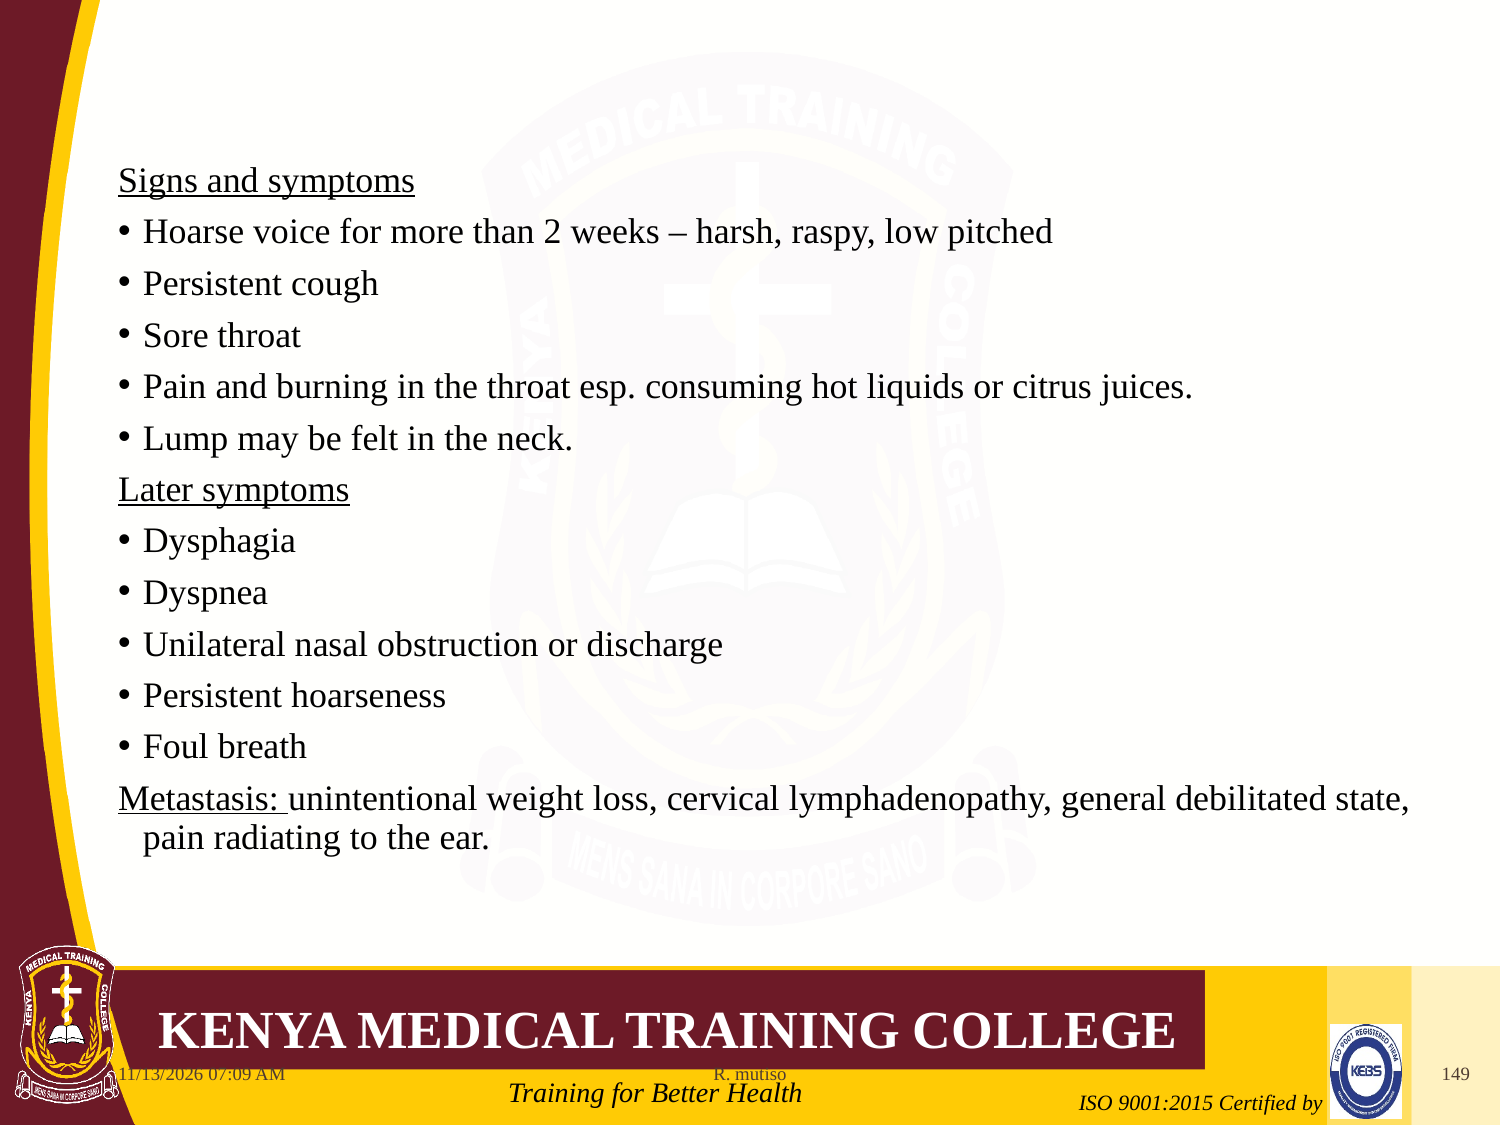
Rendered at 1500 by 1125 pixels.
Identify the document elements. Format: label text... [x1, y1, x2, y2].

slide_number 149 [1147, 1042, 1486, 1103]
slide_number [103, 1042, 441, 1103]
list Signs and symptoms Hoarse voice for more than 2 weeks – harsh, raspy, low pitched Persistent cough Sore throat Pain and burning in the throat esp. consuming hot liquids or citrus juices. Lump may be felt in the neck. Later symptoms Dysphagia Dyspnea Unilateral nasal obstruction or discharge Persistent hoarseness Foul breath Metastasis: unintentional weight loss, cervical lymphadenopathy, general debilitated state, pain radiating to the ear. [103, 154, 1443, 866]
footer R. mutiso [496, 1042, 1004, 1103]
picture [0, 0, 1500, 1125]
